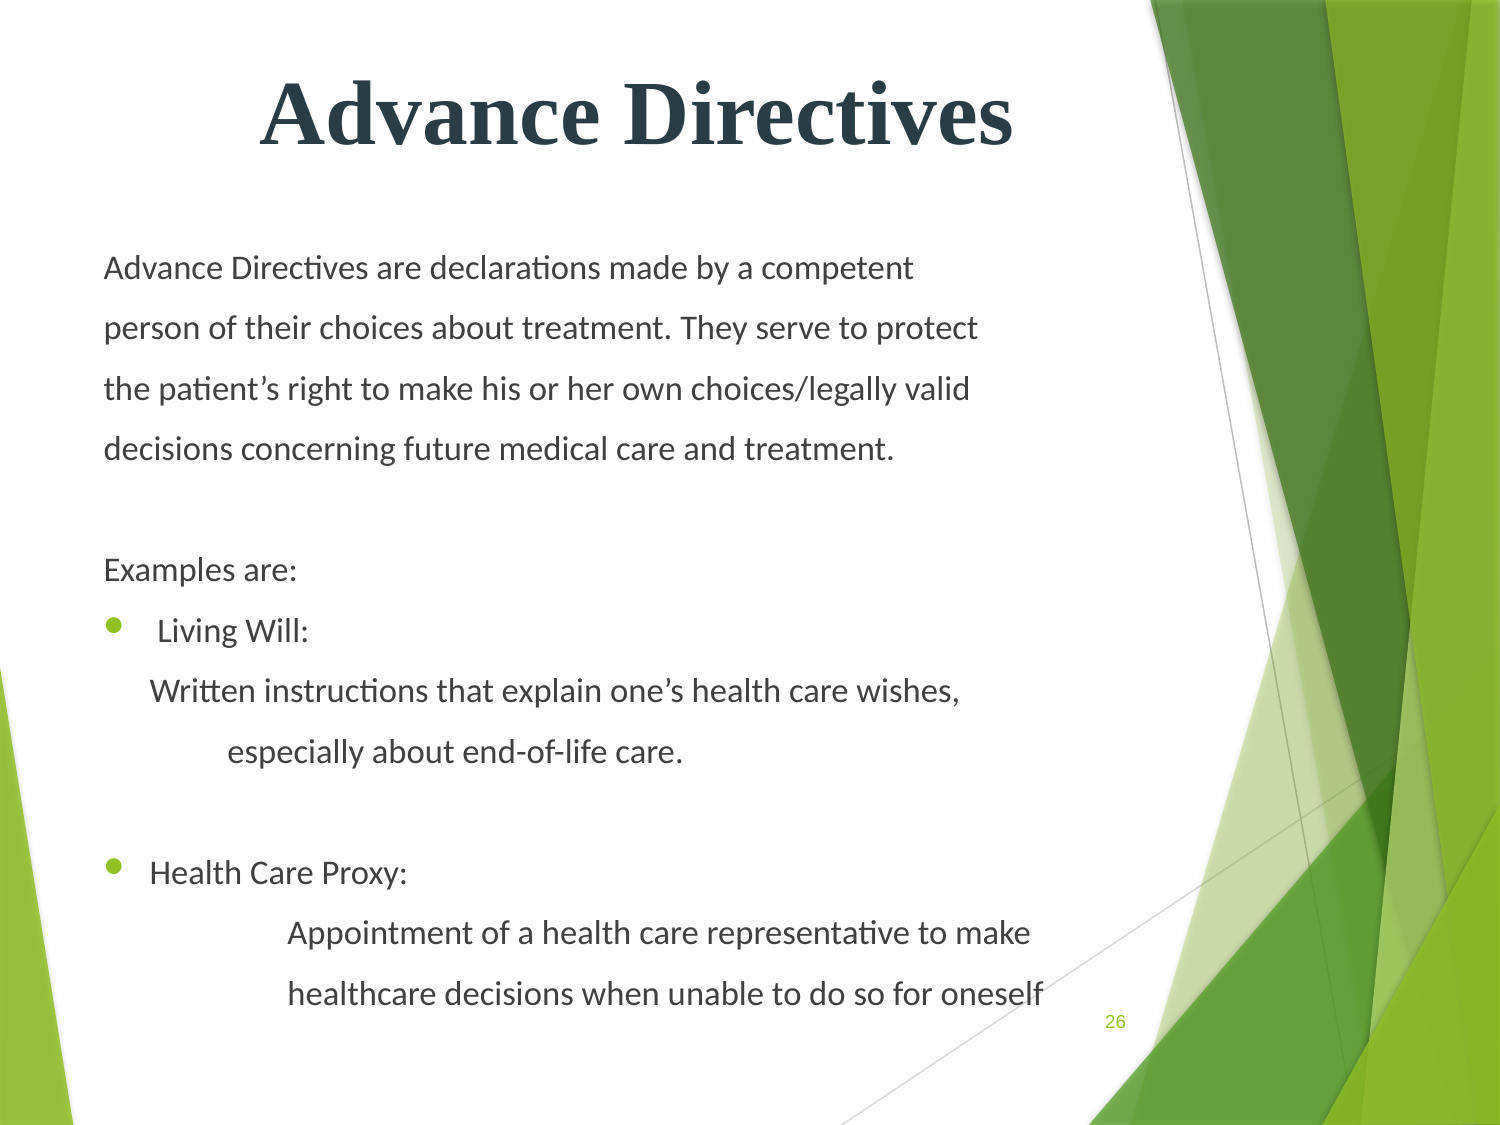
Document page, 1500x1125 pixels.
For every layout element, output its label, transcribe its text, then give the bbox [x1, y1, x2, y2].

list Advance Directives are declarations made by a competent person of their choices about treatment. They serve to protect the patient’s right to make his or her own choices/legally valid decisions concerning future medical care and treatment. Examples are: Living Will: Written instructions that explain one’s health care wishes, especially about end-of-life care. Health Care Proxy: Appointment of a health care representative to make healthcare decisions when unable to do so for oneself [75, 237, 1238, 1025]
slide_number 26 [1057, 991, 1142, 1051]
title Advance Directives [162, 45, 1113, 233]
